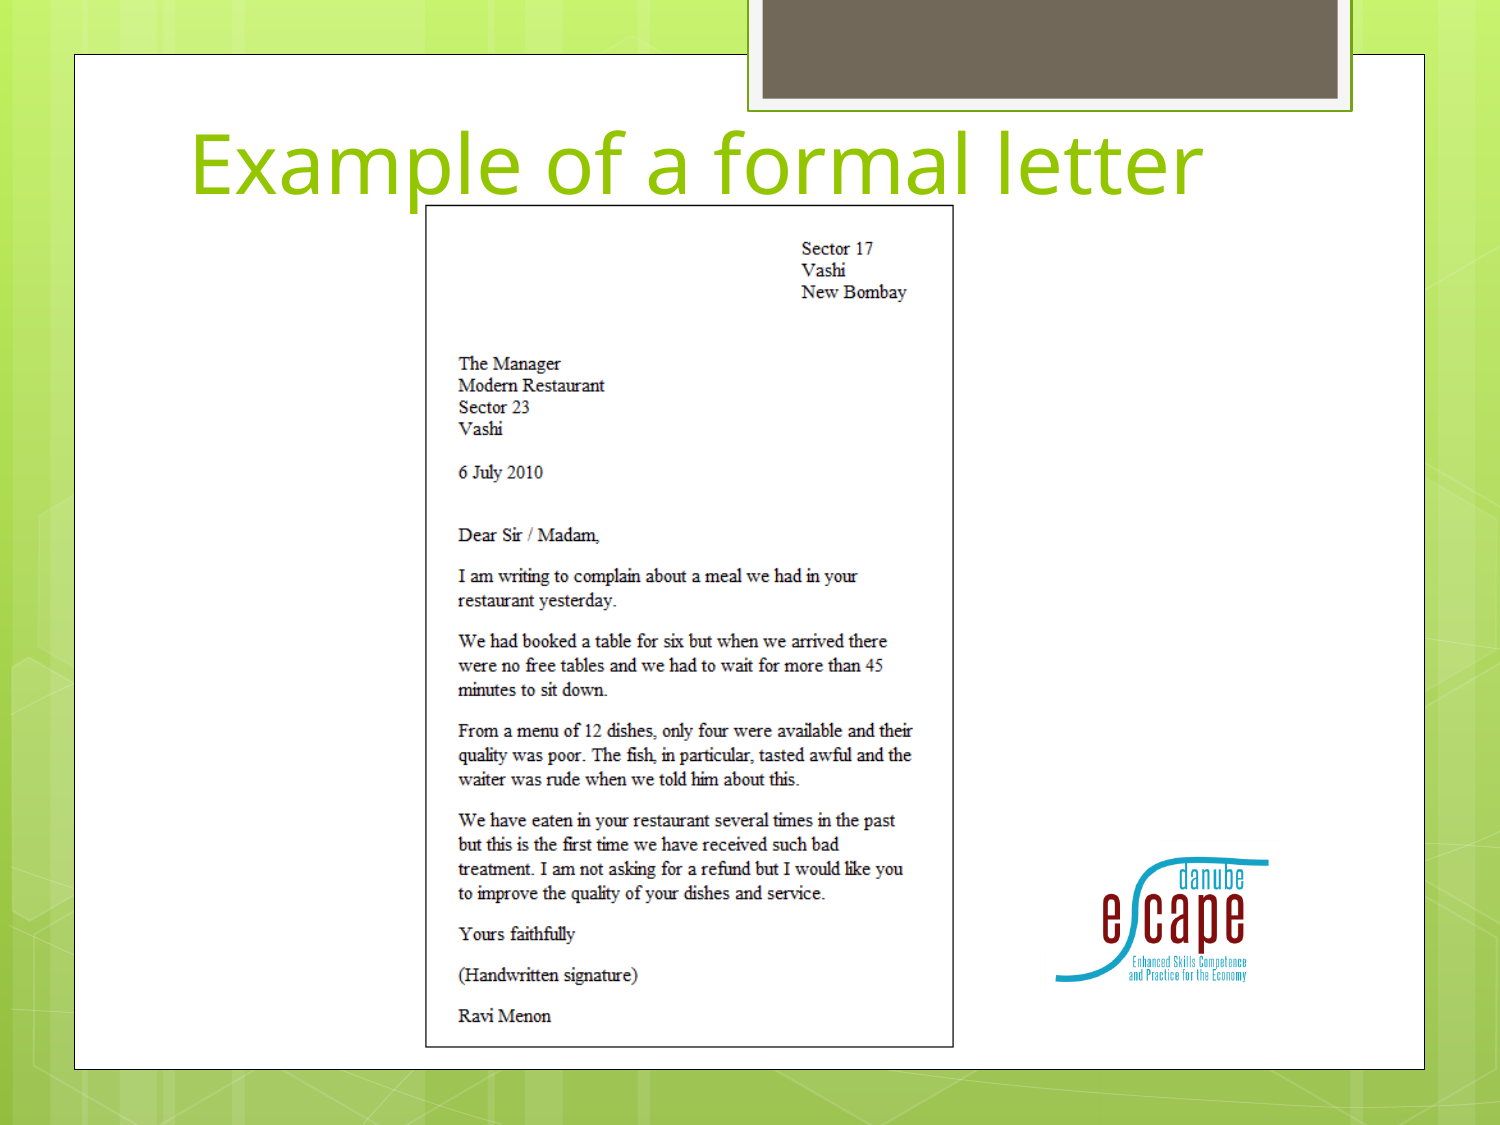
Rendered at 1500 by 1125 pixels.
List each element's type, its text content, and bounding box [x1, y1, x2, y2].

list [418, 195, 959, 1059]
picture [1045, 839, 1281, 1006]
title Example of a formal letter [173, 30, 1327, 219]
